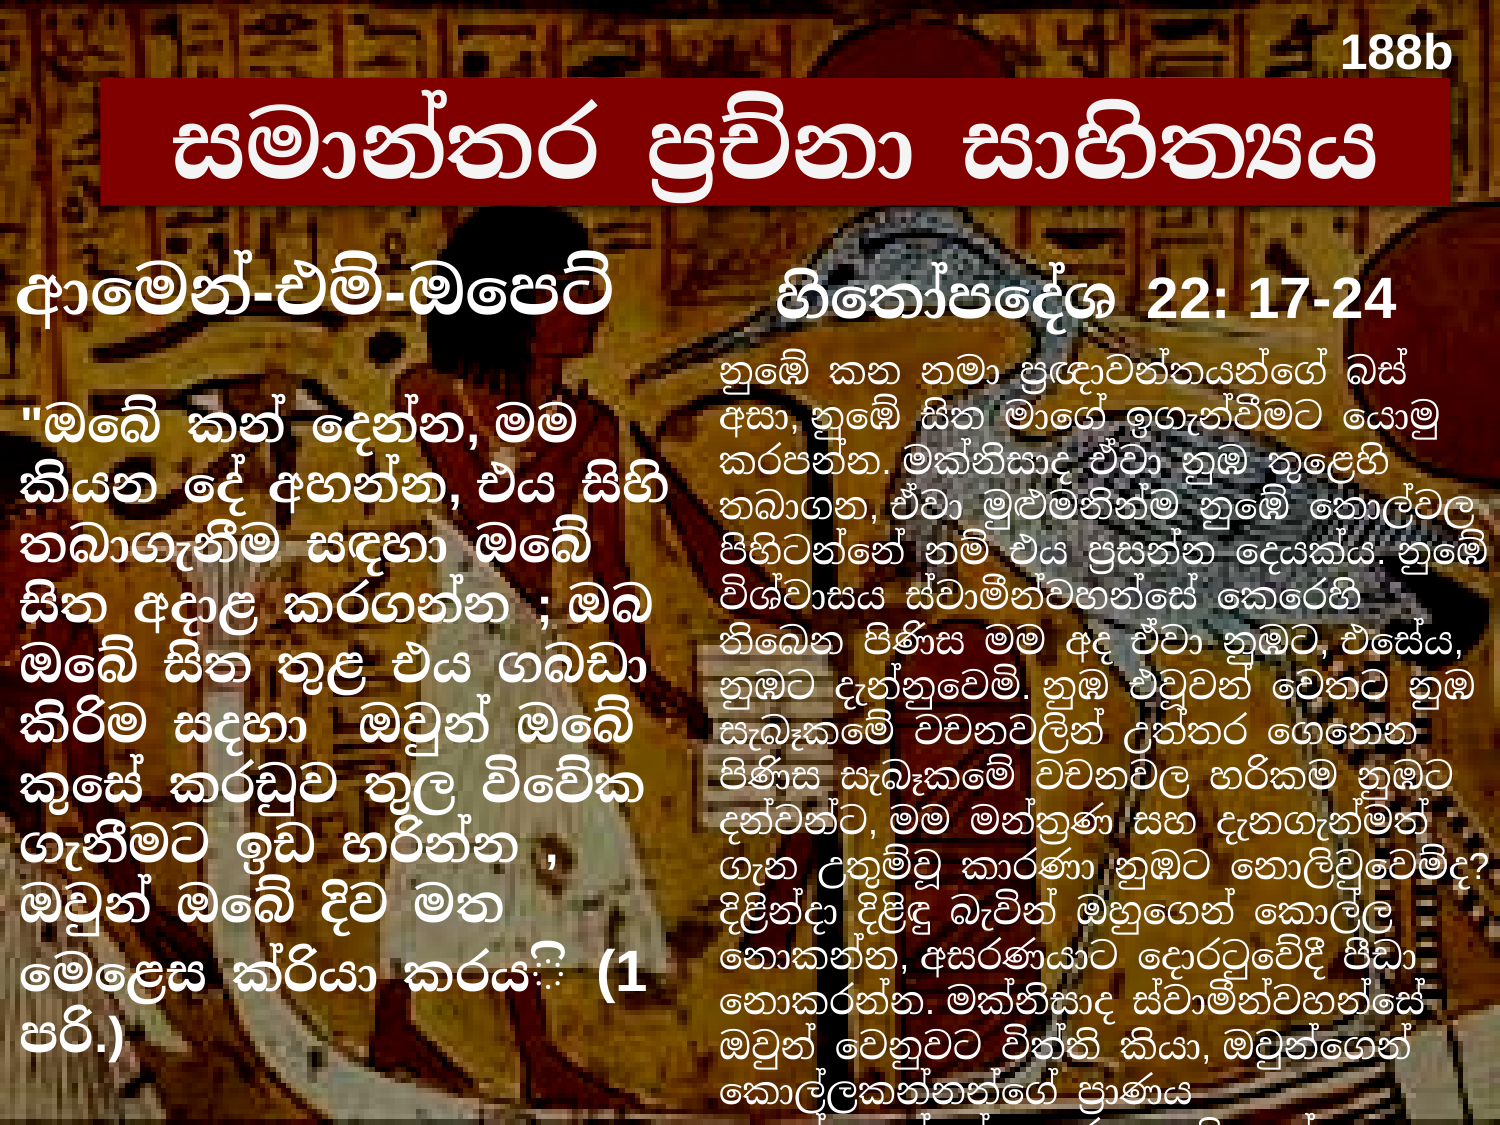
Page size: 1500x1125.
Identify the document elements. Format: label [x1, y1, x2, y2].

list [0, 0, 1500, 1125]
